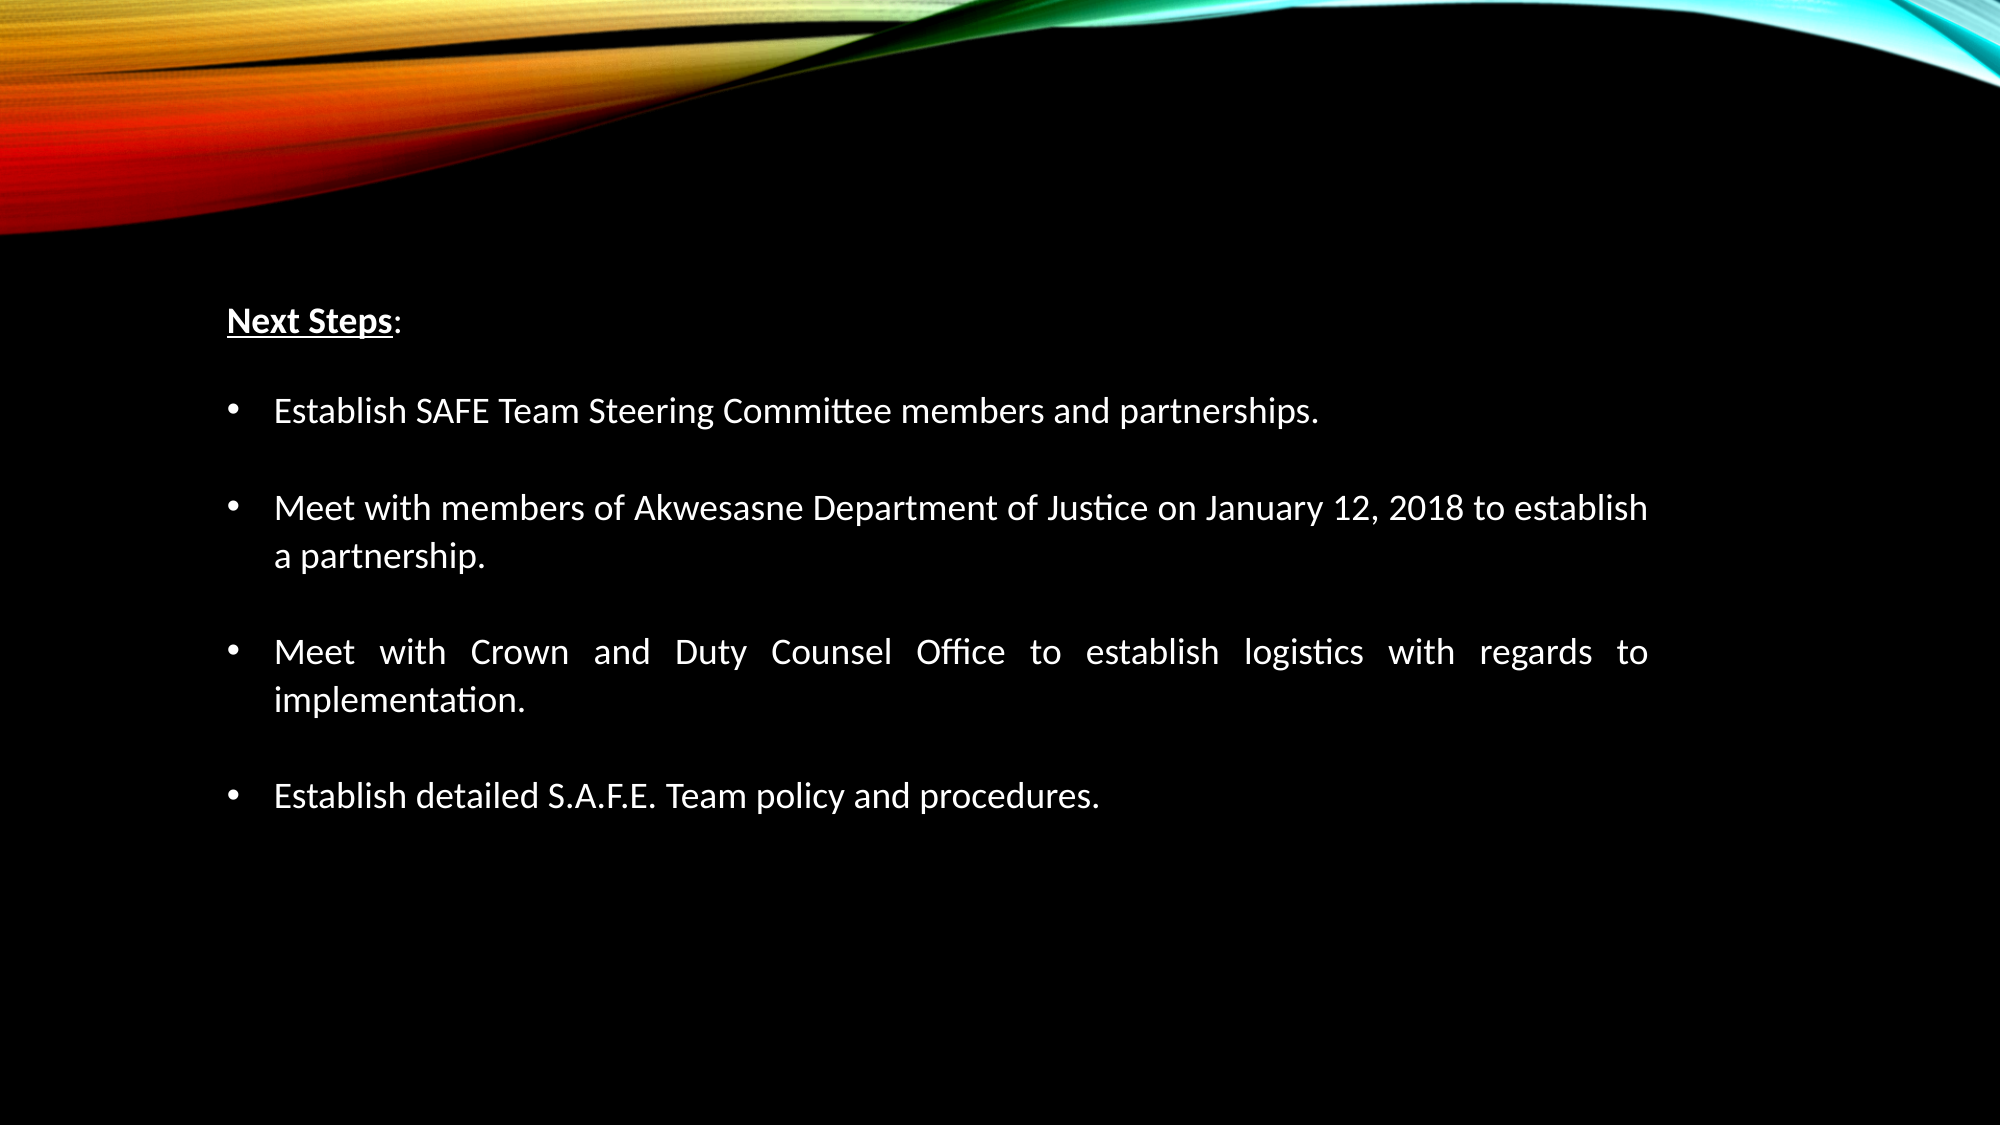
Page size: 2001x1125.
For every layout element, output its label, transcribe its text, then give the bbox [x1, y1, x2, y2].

text_box Next Steps: Establish SAFE Team Steering Committee members and partnerships. Meet with members of Akwesasne Department of Justice on January 12, 2018 to establish a partnership. Meet with Crown and Duty Counsel Office to establish logistics with regards to implementation. Establish detailed S.A.F.E. Team policy and procedures. [212, 285, 1665, 921]
picture [0, 0, 2000, 237]
